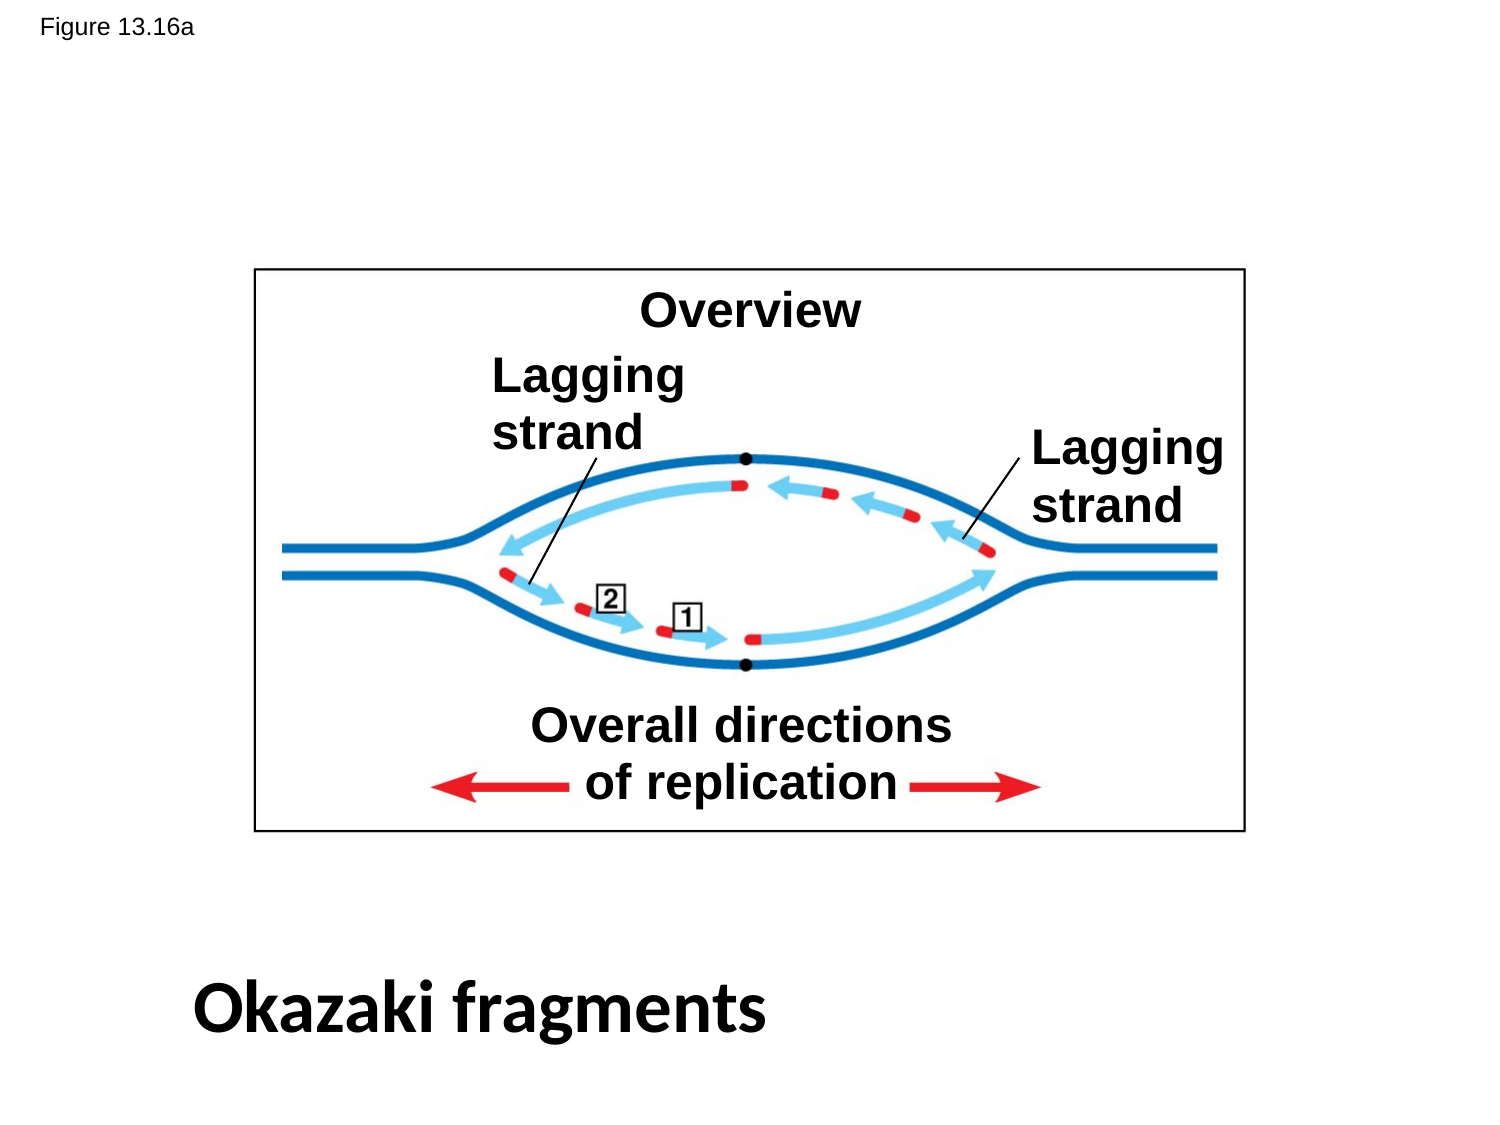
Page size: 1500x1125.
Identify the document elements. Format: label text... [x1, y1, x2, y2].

title Figure 13.16a [24, 0, 350, 50]
text_box Okazaki fragments [178, 949, 880, 1055]
picture [246, 261, 1254, 838]
